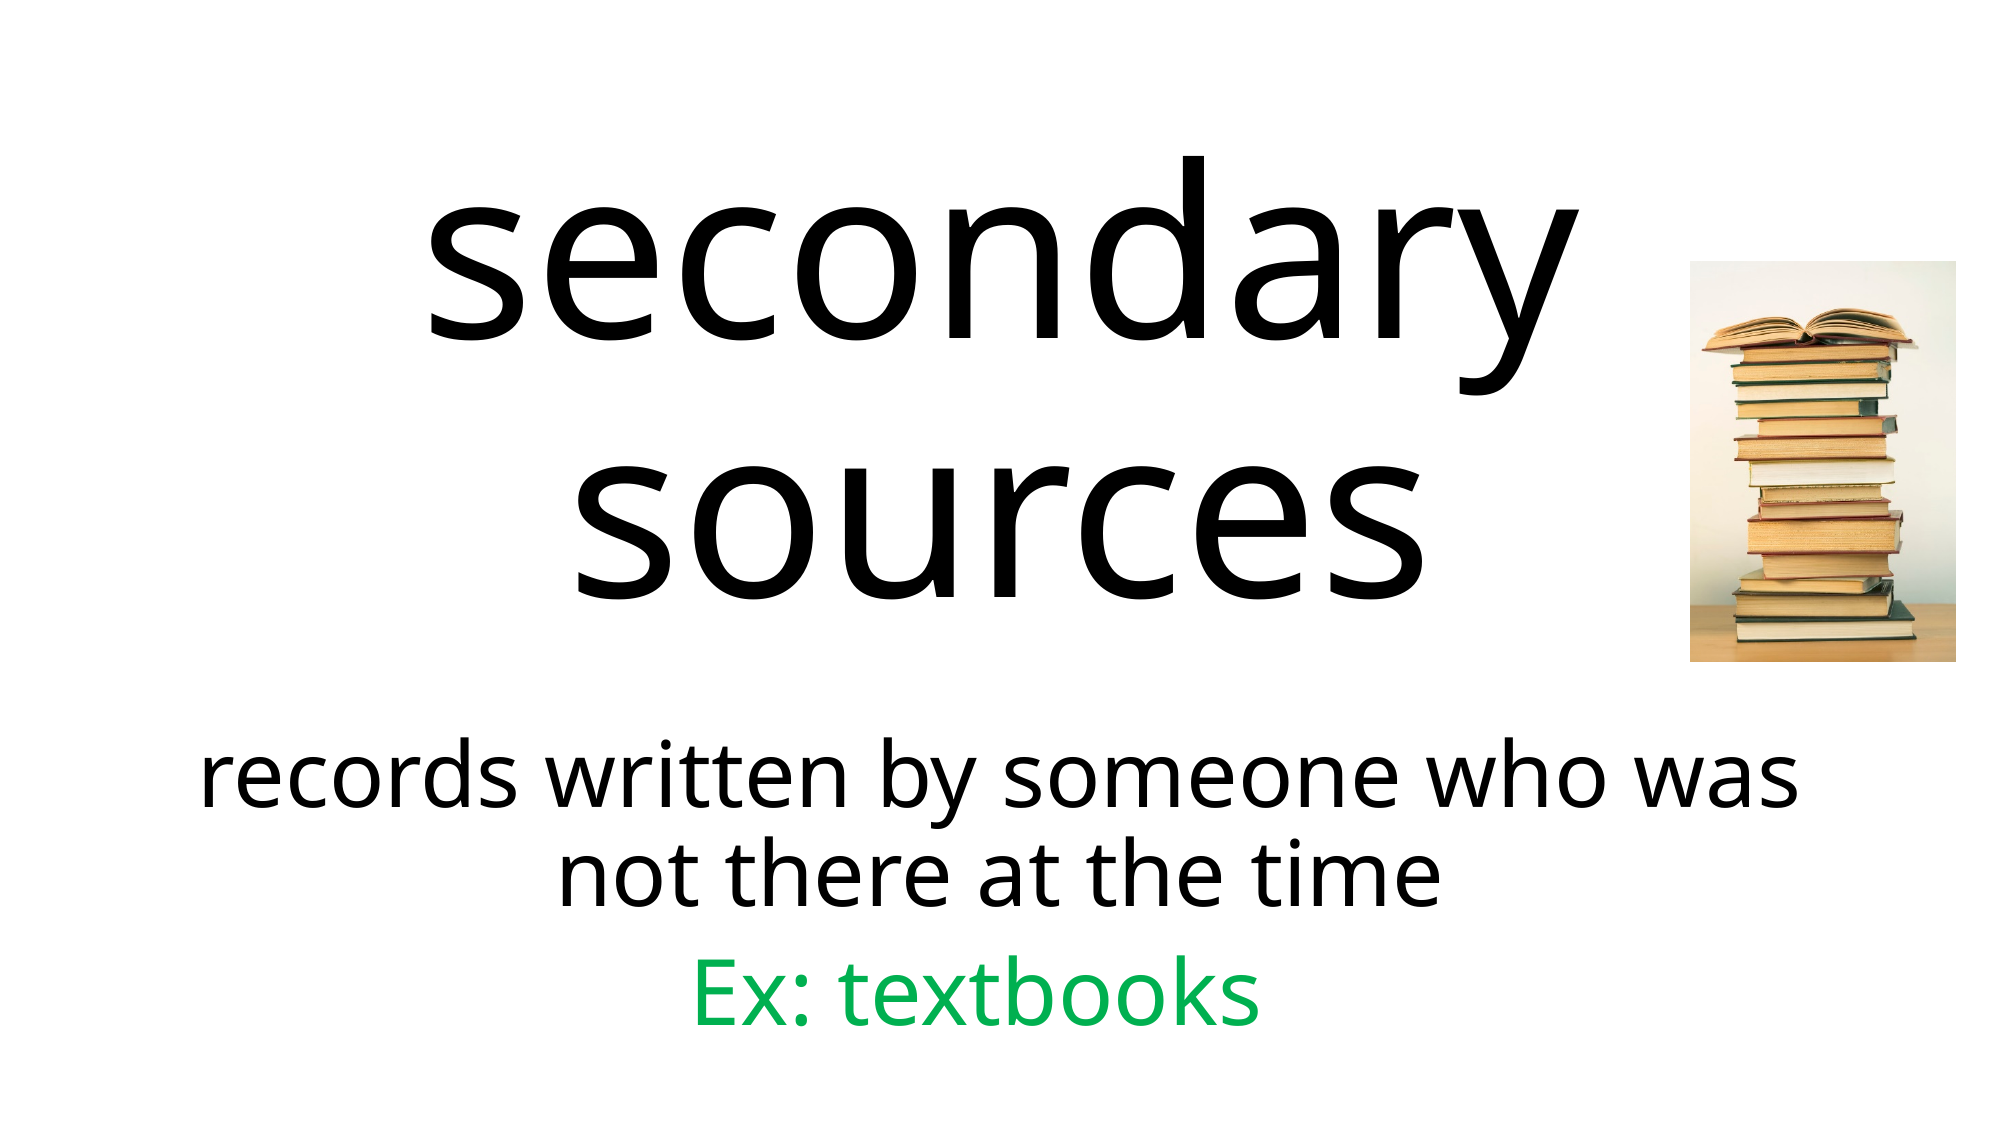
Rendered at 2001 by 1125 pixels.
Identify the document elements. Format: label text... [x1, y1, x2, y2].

picture [1690, 261, 1956, 662]
list records written by someone who was not there at the time Ex: textbooks [137, 720, 1863, 1125]
title secondary sources [137, 59, 1863, 720]
